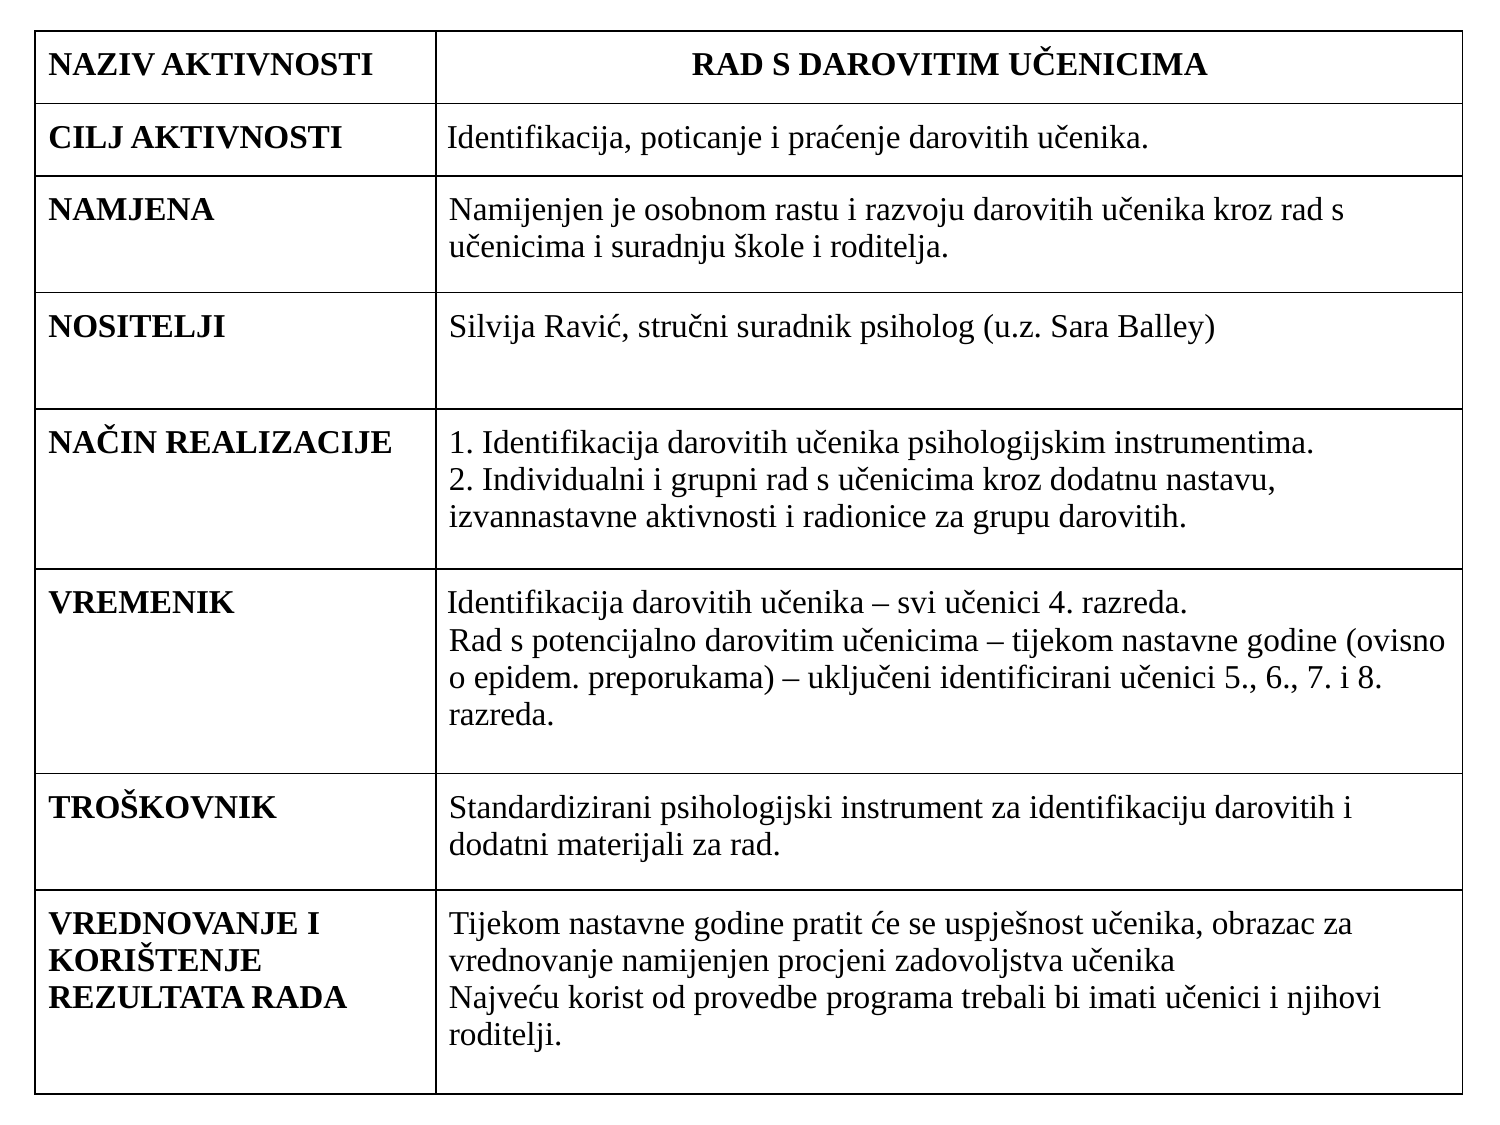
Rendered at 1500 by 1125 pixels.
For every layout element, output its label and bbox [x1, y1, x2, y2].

table_cell [36, 891, 435, 1093]
table_cell [437, 177, 1462, 292]
table_cell [437, 774, 1462, 889]
table_cell [437, 891, 1462, 1093]
table_cell [437, 293, 1462, 408]
table_cell [36, 410, 435, 568]
table_header [36, 32, 435, 103]
table_cell [36, 104, 435, 175]
table_cell [437, 410, 1462, 568]
table_cell [437, 104, 1462, 175]
text_box [1161, 0, 1497, 46]
table_cell [36, 293, 435, 408]
table_cell [36, 570, 435, 773]
table_cell [36, 774, 435, 889]
table_cell [36, 177, 435, 292]
table_header [437, 32, 1462, 103]
table_cell [437, 570, 1462, 773]
